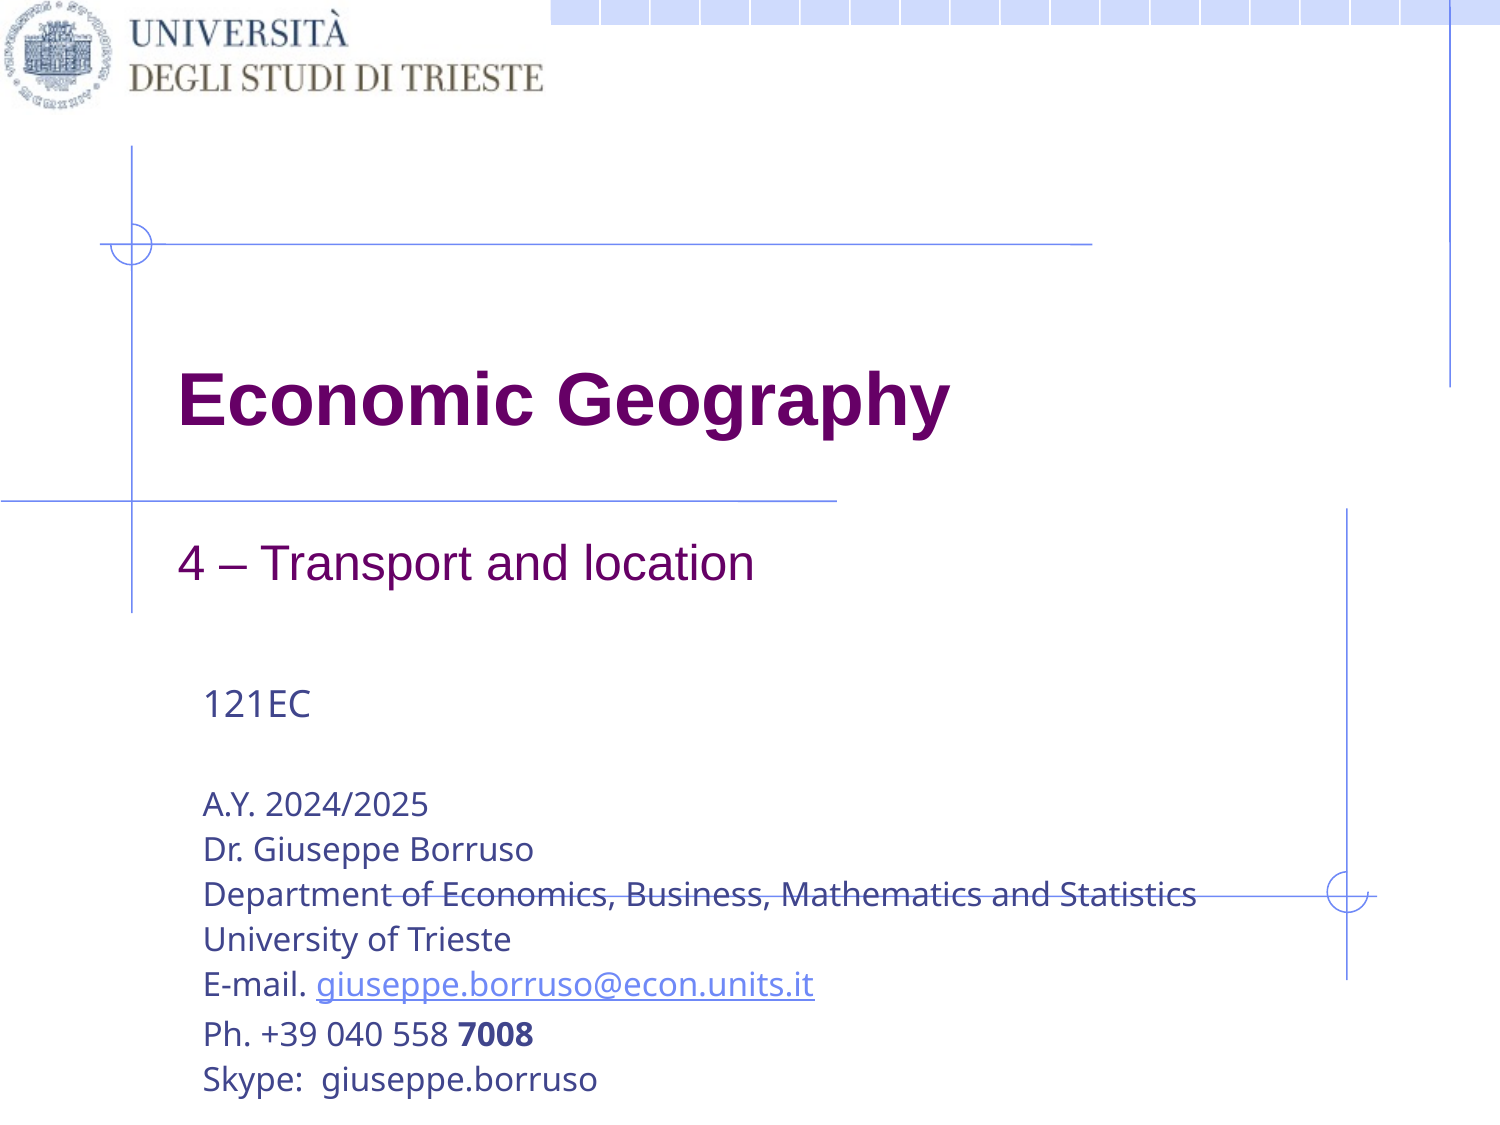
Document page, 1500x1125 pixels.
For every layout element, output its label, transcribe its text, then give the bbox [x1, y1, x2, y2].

text_box 121EC A.Y. 2024/2025 Dr. Giuseppe Borruso Department of Economics, Business, Mathematics and Statistics University of Trieste E-mail. giuseppe.borruso@econ.units.it Ph. +39 040 558 7008 Skype: giuseppe.borruso [187, 567, 1238, 856]
picture [0, 0, 546, 115]
title Economic Geography 4 – Transport and location [162, 410, 1438, 599]
